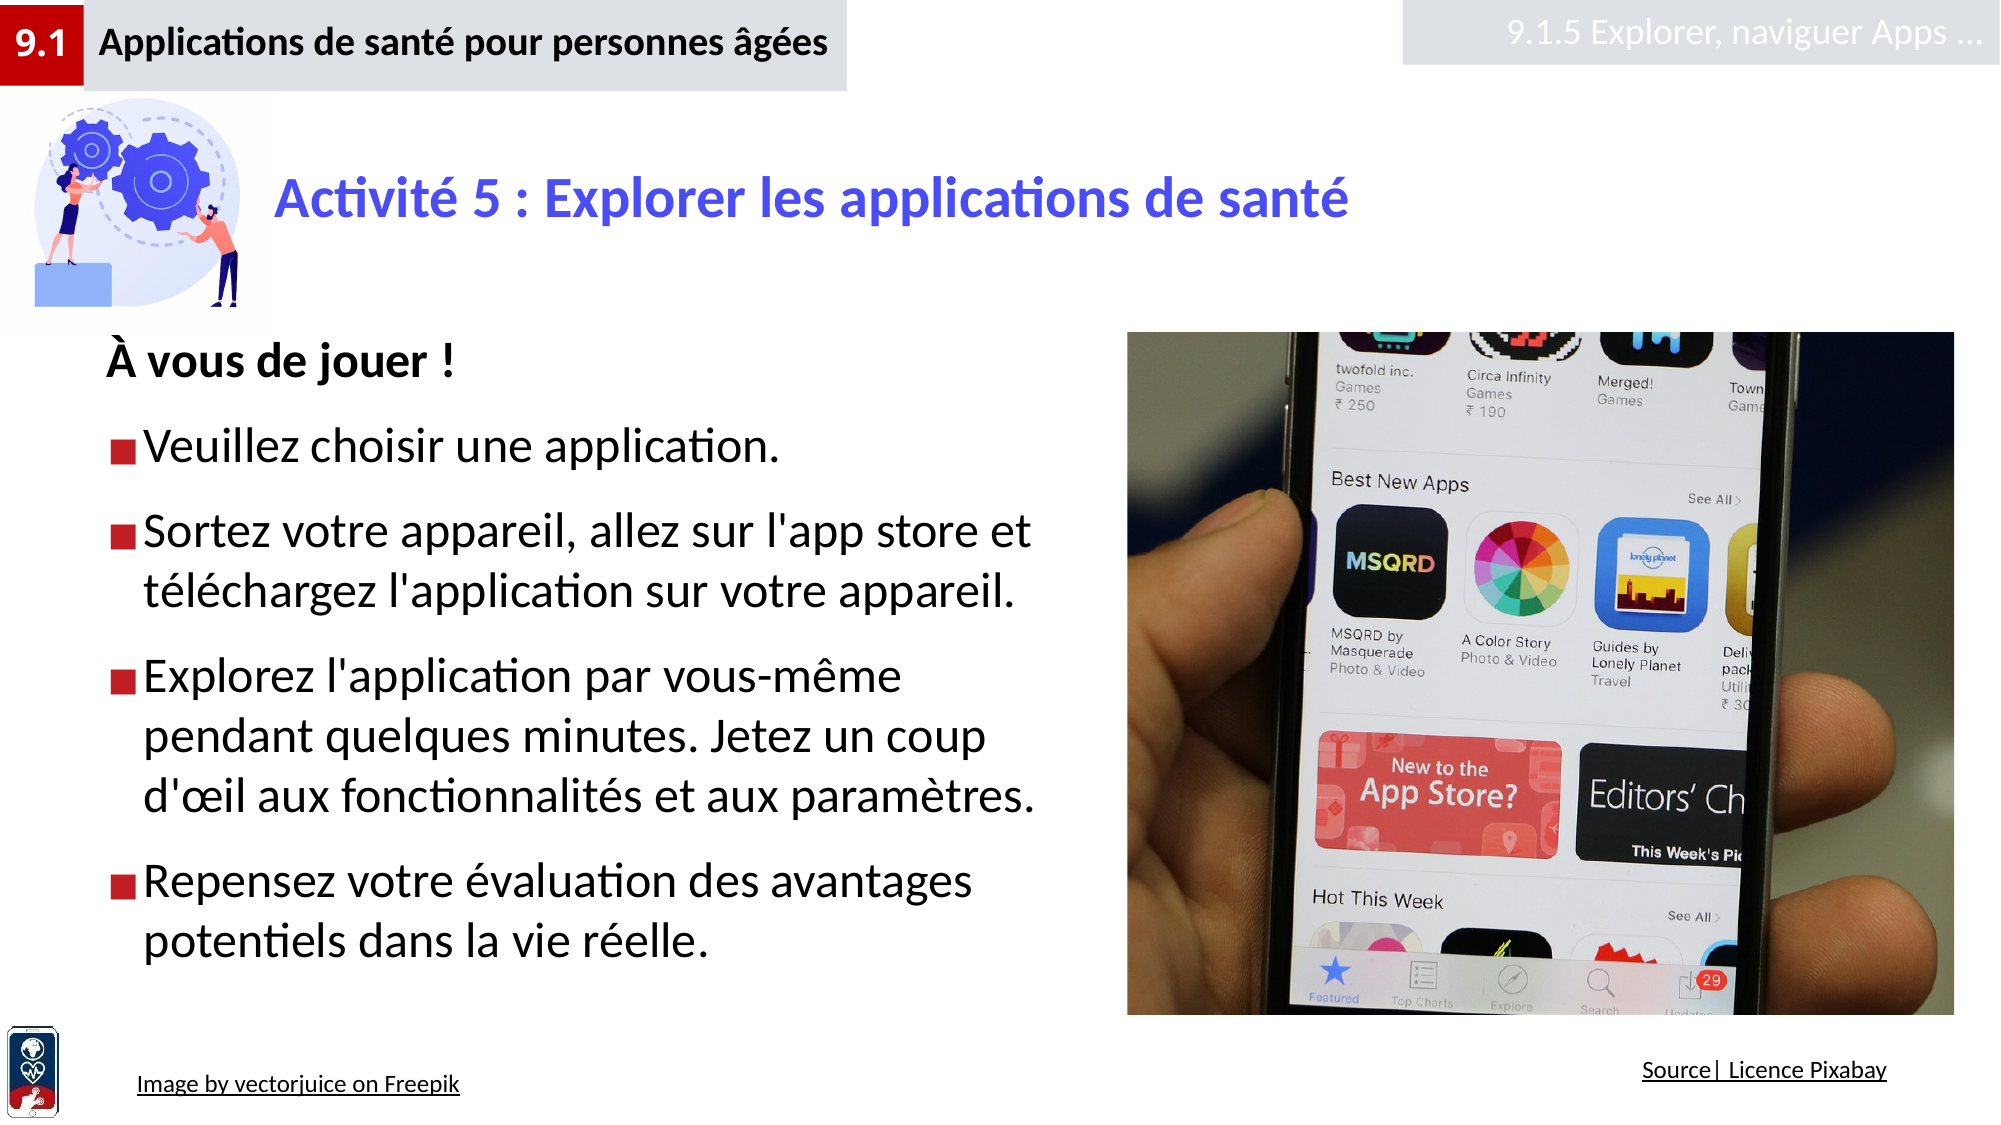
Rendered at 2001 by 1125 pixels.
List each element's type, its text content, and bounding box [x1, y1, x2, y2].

title Activité 5 : Explorer les applications de santé [280, 148, 1890, 248]
text_box Image by vectorjuice on Freepik [121, 1060, 687, 1106]
text_box 9.1.5 Explorer, naviguer Apps ... [1403, 0, 2000, 65]
list À vous de jouer ! Veuillez choisir une application. Sortez votre appareil, allez sur l'app store et téléchargez l'application sur votre appareil. Explorez l'application par vous-même pendant quelques minutes. Jetez un coup d'œil aux fonctionnalités et aux paramètres. Repensez votre évaluation des avantages potentiels dans la vie réelle. [91, 320, 1052, 1119]
picture [1127, 331, 1955, 1015]
text_box [0, 5, 83, 11]
picture [7, 1026, 59, 1118]
text_box Applications de santé pour personnes âgées [83, 0, 847, 91]
text_box Source| Licence Pixabay [1506, 1046, 1903, 1092]
picture [0, 64, 276, 341]
text_box 9.1 [0, 11, 85, 63]
